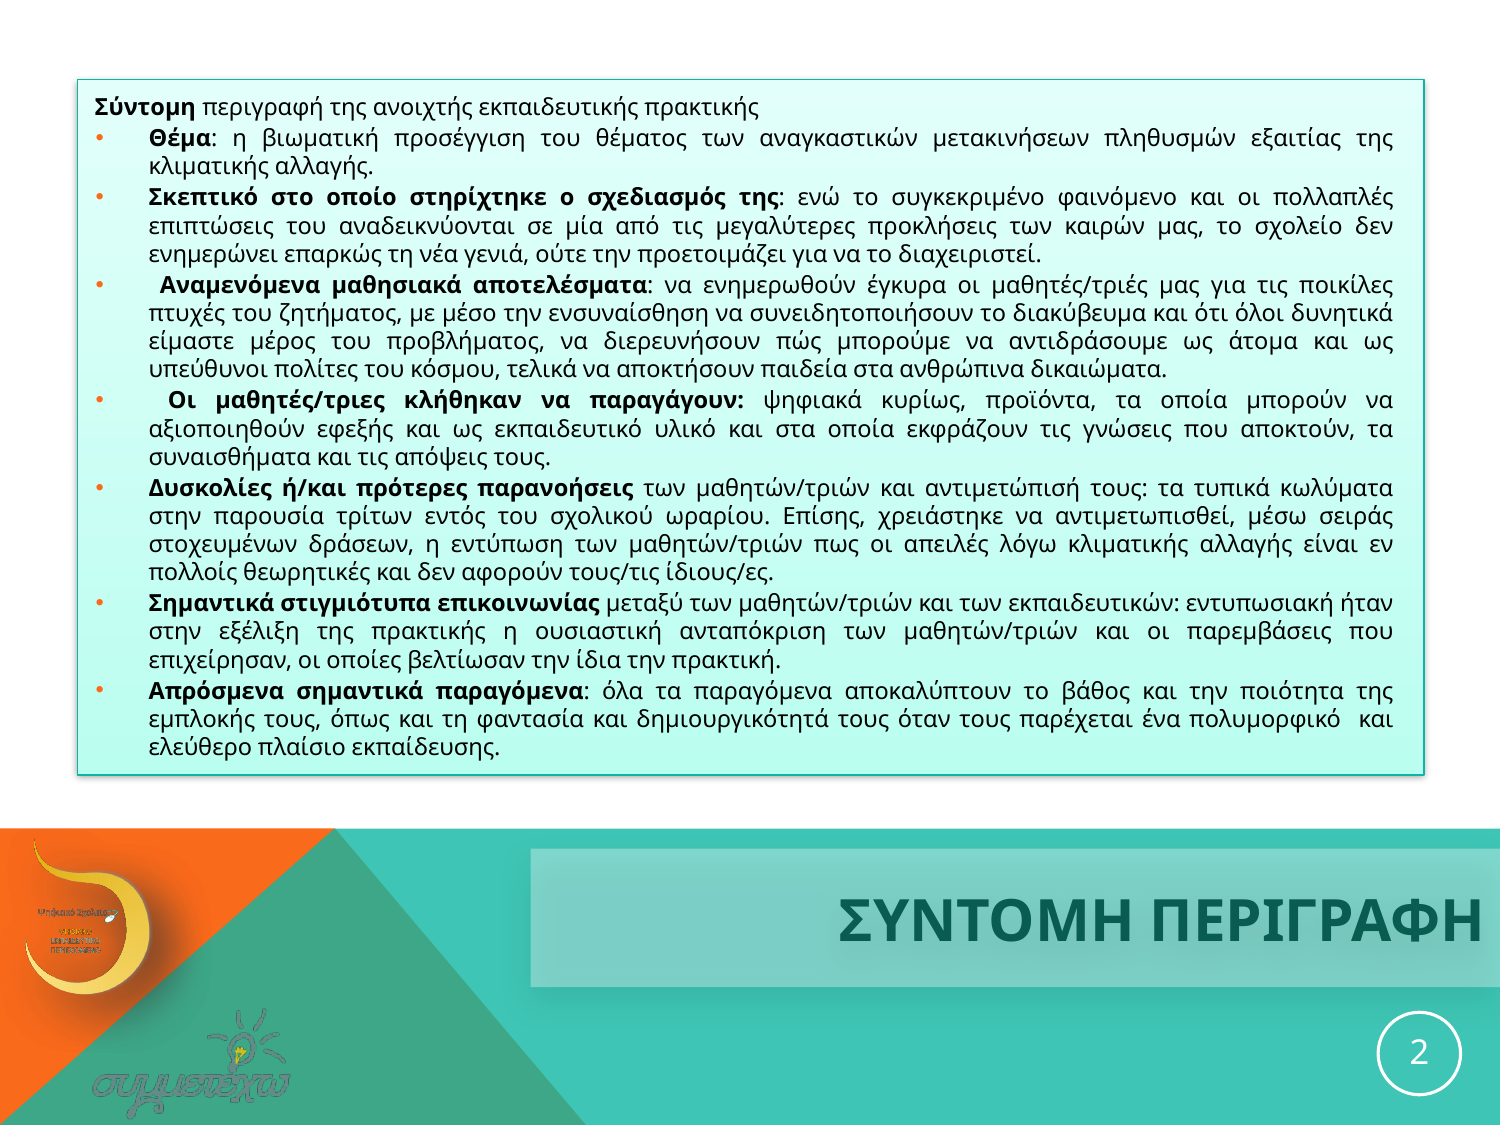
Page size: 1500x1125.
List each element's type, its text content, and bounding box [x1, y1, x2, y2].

slide_number 2 [1376, 1010, 1463, 1097]
picture [79, 1007, 305, 1121]
title ΣΥΝΤΟΜΗ ΠΕΡΙΓΡΑΦΗ [530, 848, 1500, 988]
list Σύντομη περιγραφή της ανοιχτής εκπαιδευτικής πρακτικής Θέμα: η βιωματική προσέγγιση του θέματος των αναγκαστικών μετακινήσεων πληθυσμών εξαιτίας της κλιματικής αλλαγής. Σκεπτικό στο οποίο στηρίχτηκε ο σχεδιασμός της: ενώ το συγκεκριμένο φαινόμενο και οι πολλαπλές επιπτώσεις του αναδεικνύονται σε μία από τις μεγαλύτερες προκλήσεις των καιρών μας, το σχολείο δεν ενημερώνει επαρκώς τη νέα γενιά, ούτε την προετοιμάζει για να το διαχειριστεί. Αναμενόμενα μαθησιακά αποτελέσματα: να ενημερωθούν έγκυρα οι μαθητές/τριές μας για τις ποικίλες πτυχές του ζητήματος, με μέσο την ενσυναίσθηση να συνειδητοποιήσουν το διακύβευμα και ότι όλοι δυνητικά είμαστε μέρος του προβλήματος, να διερευνήσουν πώς μπορούμε να αντιδράσουμε ως άτομα και ως υπεύθυνοι πολίτες του κόσμου, τελικά να αποκτήσουν παιδεία στα ανθρώπινα δικαιώματα. Οι μαθητές/τριες κλήθηκαν να παραγάγουν: ψηφιακά κυρίως, προϊόντα, τα οποία μπορούν να αξιοποιηθούν εφεξής και ως εκπαιδευτικό υλικό και στα οποία εκφράζουν τις γνώσεις που αποκτούν, τα συναισθήματα και τις απόψεις τους. Δυσκολίες ή/και πρότερες παρανοήσεις των μαθητών/τριών και αντιμετώπισή τους: τα τυπικά κωλύματα στην παρουσία τρίτων εντός του σχολικού ωραρίου. Επίσης, χρειάστηκε να αντιμετωπισθεί, μέσω σειράς στοχευμένων δράσεων, η εντύπωση των μαθητών/τριών πως οι απειλές λόγω κλιματικής αλλαγής είναι εν πολλοίς θεωρητικές και δεν αφορούν τους/τις ίδιους/ες. Σημαντικά στιγμιότυπα επικοινωνίας μεταξύ των μαθητών/τριών και των εκπαιδευτικών: εντυπωσιακή ήταν στην εξέλιξη της πρακτικής η ουσιαστική ανταπόκριση των μαθητών/τριών και οι παρεμβάσεις που επιχείρησαν, οι οποίες βελτίωσαν την ίδια την πρακτική. Απρόσμενα σημαντικά παραγόμενα: όλα τα παραγόμενα αποκαλύπτουν το βάθος και την ποιότητα της εμπλοκής τους, όπως και τη φαντασία και δημιουργικότητά τους όταν τους παρέχεται ένα πολυμορφικό και ελεύθερο πλαίσιο εκπαίδευσης. [77, 84, 1409, 779]
picture [18, 831, 155, 1006]
